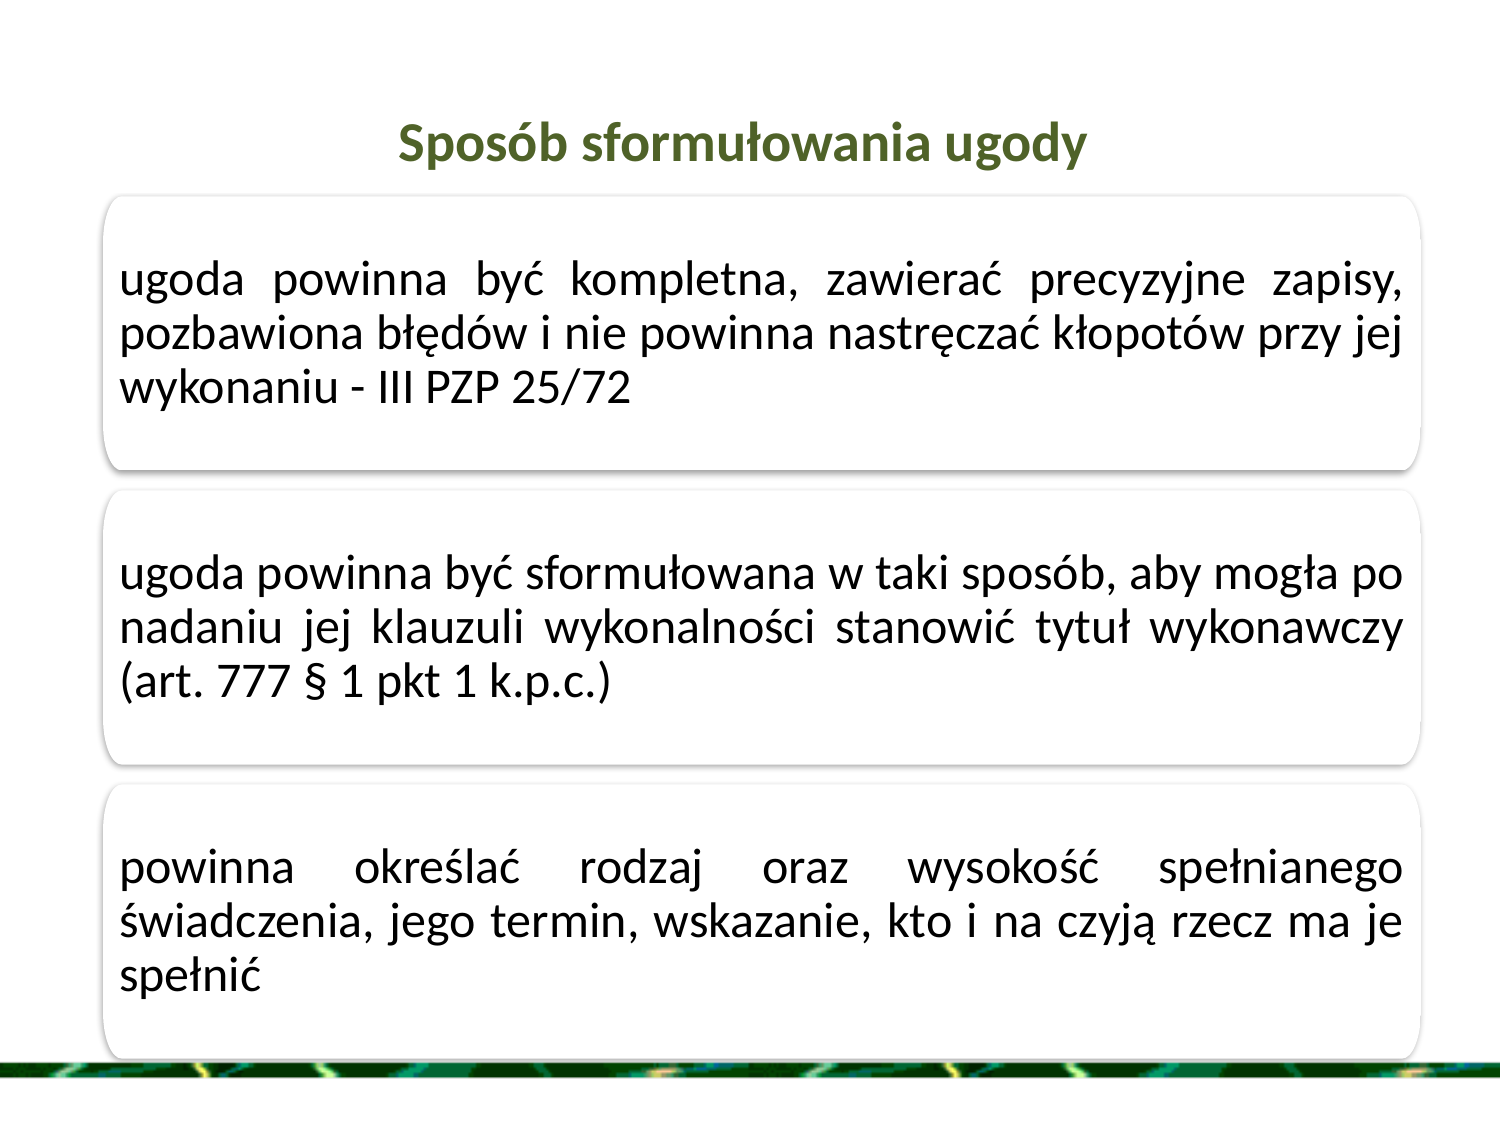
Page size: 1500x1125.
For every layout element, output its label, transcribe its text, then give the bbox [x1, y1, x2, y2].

title Sposób sformułowania ugody [75, 45, 1425, 233]
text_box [102, 195, 1422, 1057]
picture [0, 1058, 1500, 1084]
